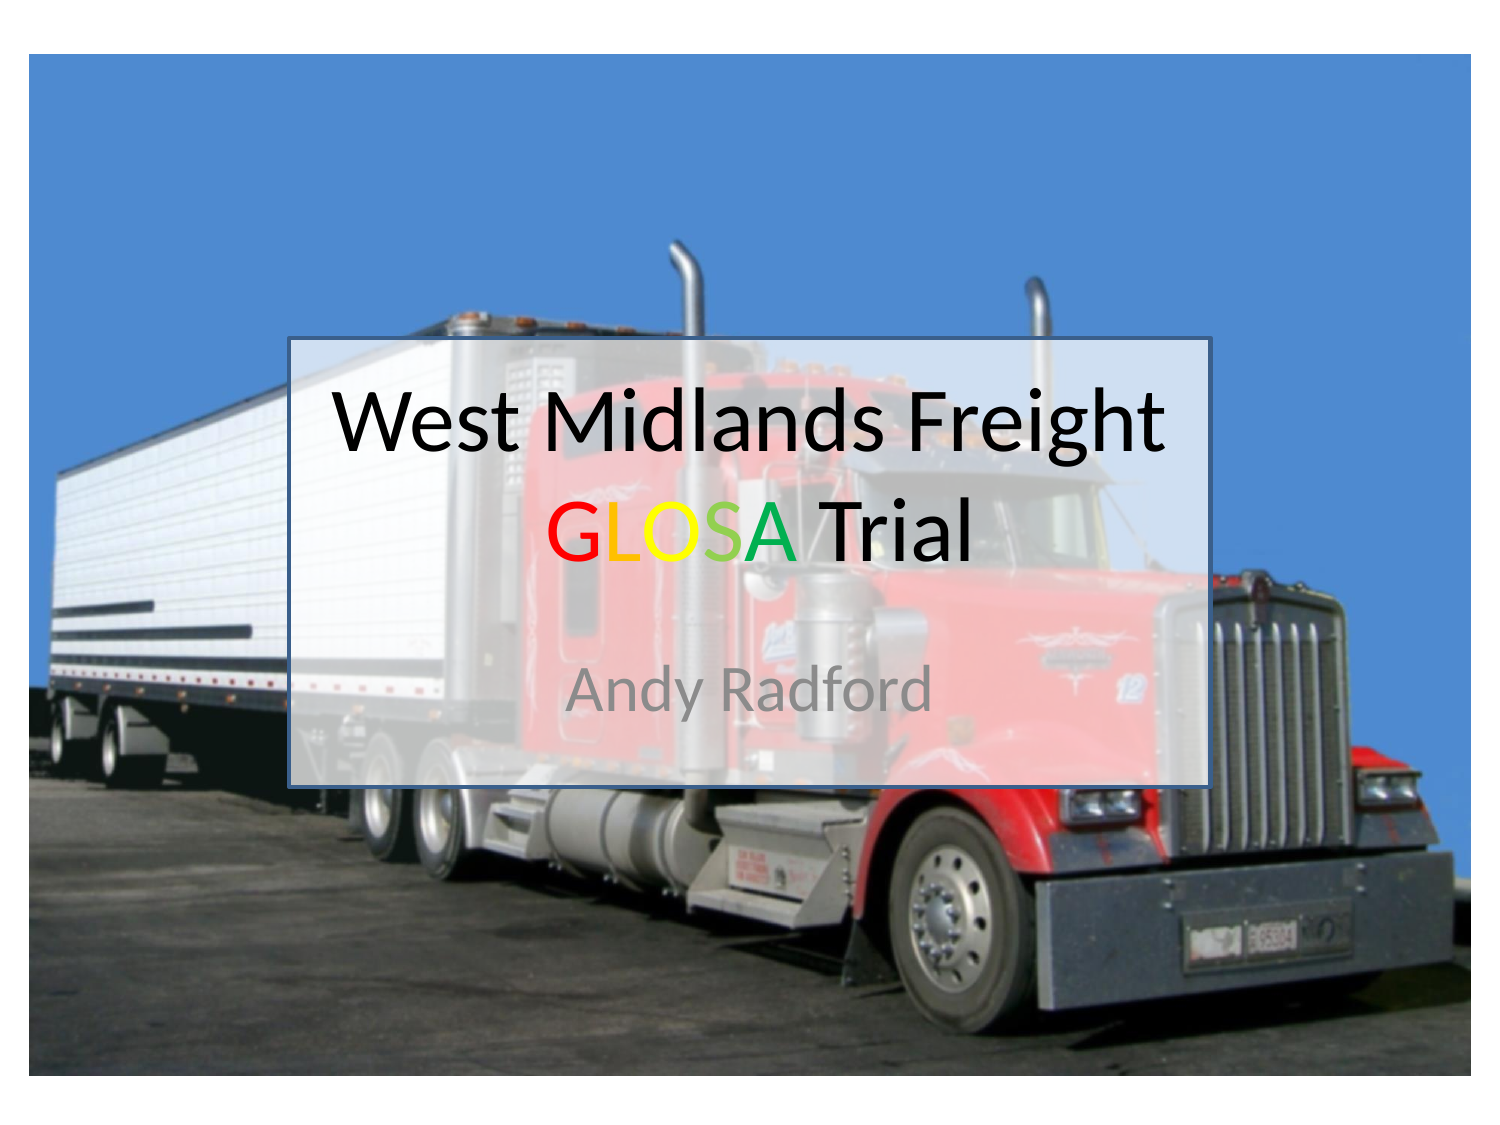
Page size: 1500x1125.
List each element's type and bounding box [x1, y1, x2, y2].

picture [29, 54, 1471, 1076]
